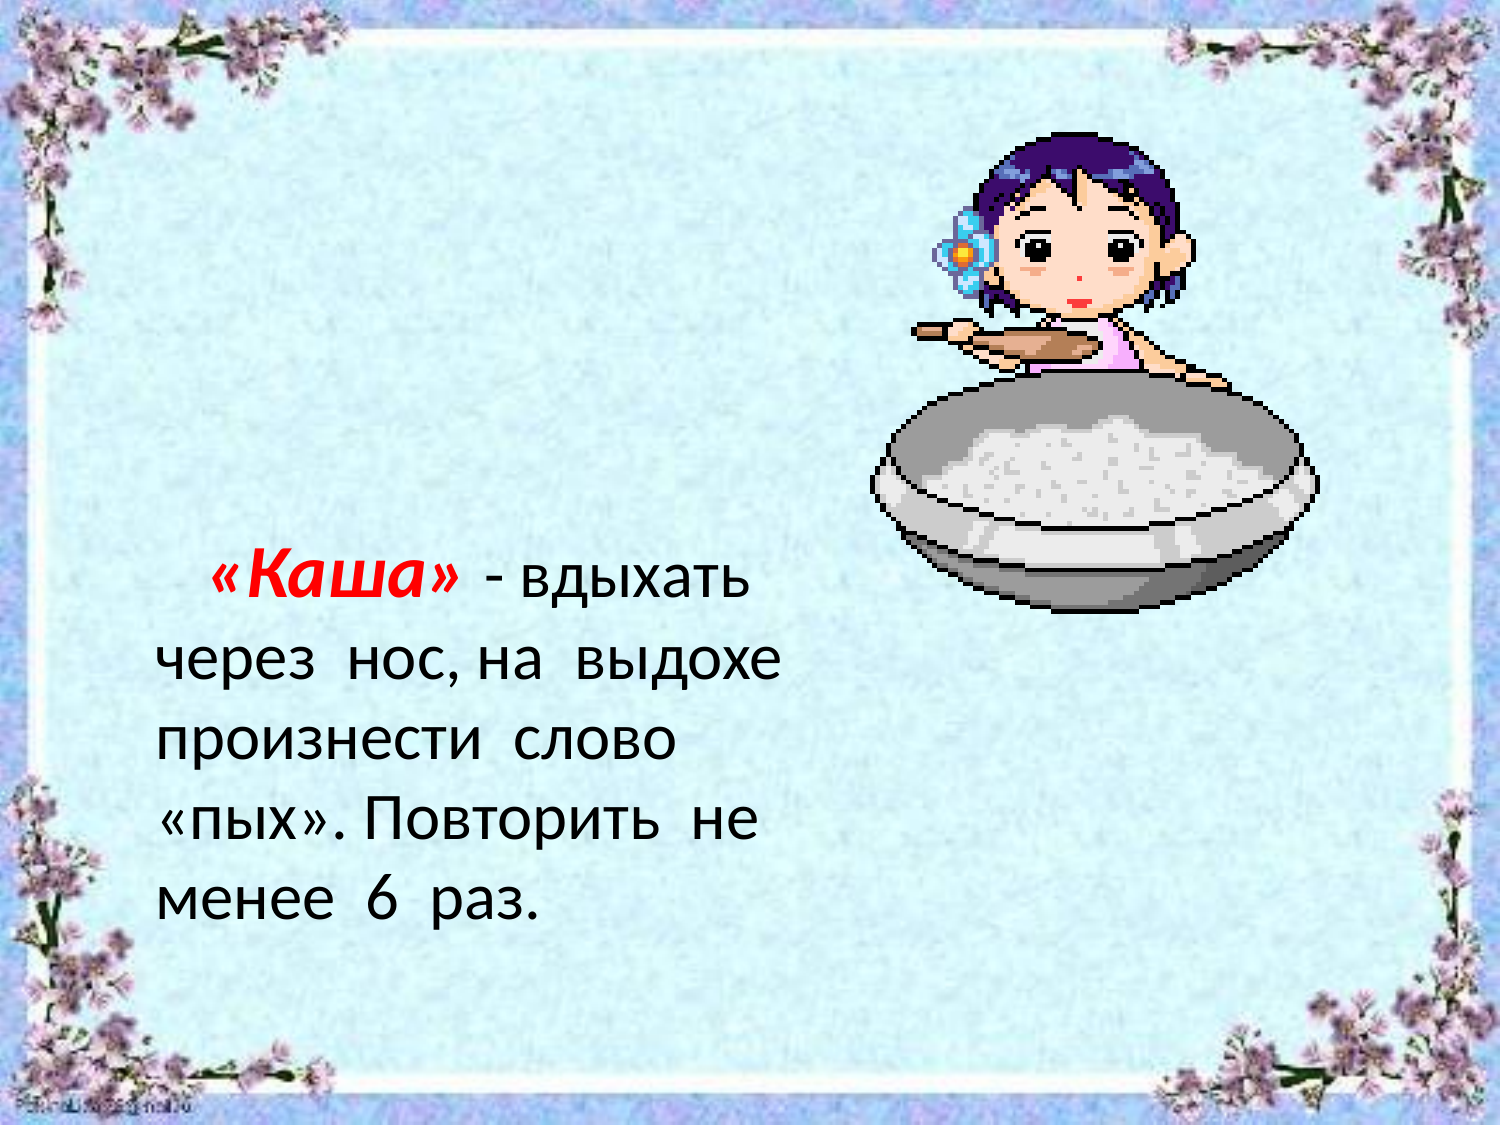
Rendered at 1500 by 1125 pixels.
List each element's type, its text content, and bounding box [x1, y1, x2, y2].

text_box «Каша» - вдыхать через нос, на выдохе произнести слово «пых». Повторить не менее 6 раз. [140, 515, 914, 941]
picture [0, 0, 1500, 1125]
